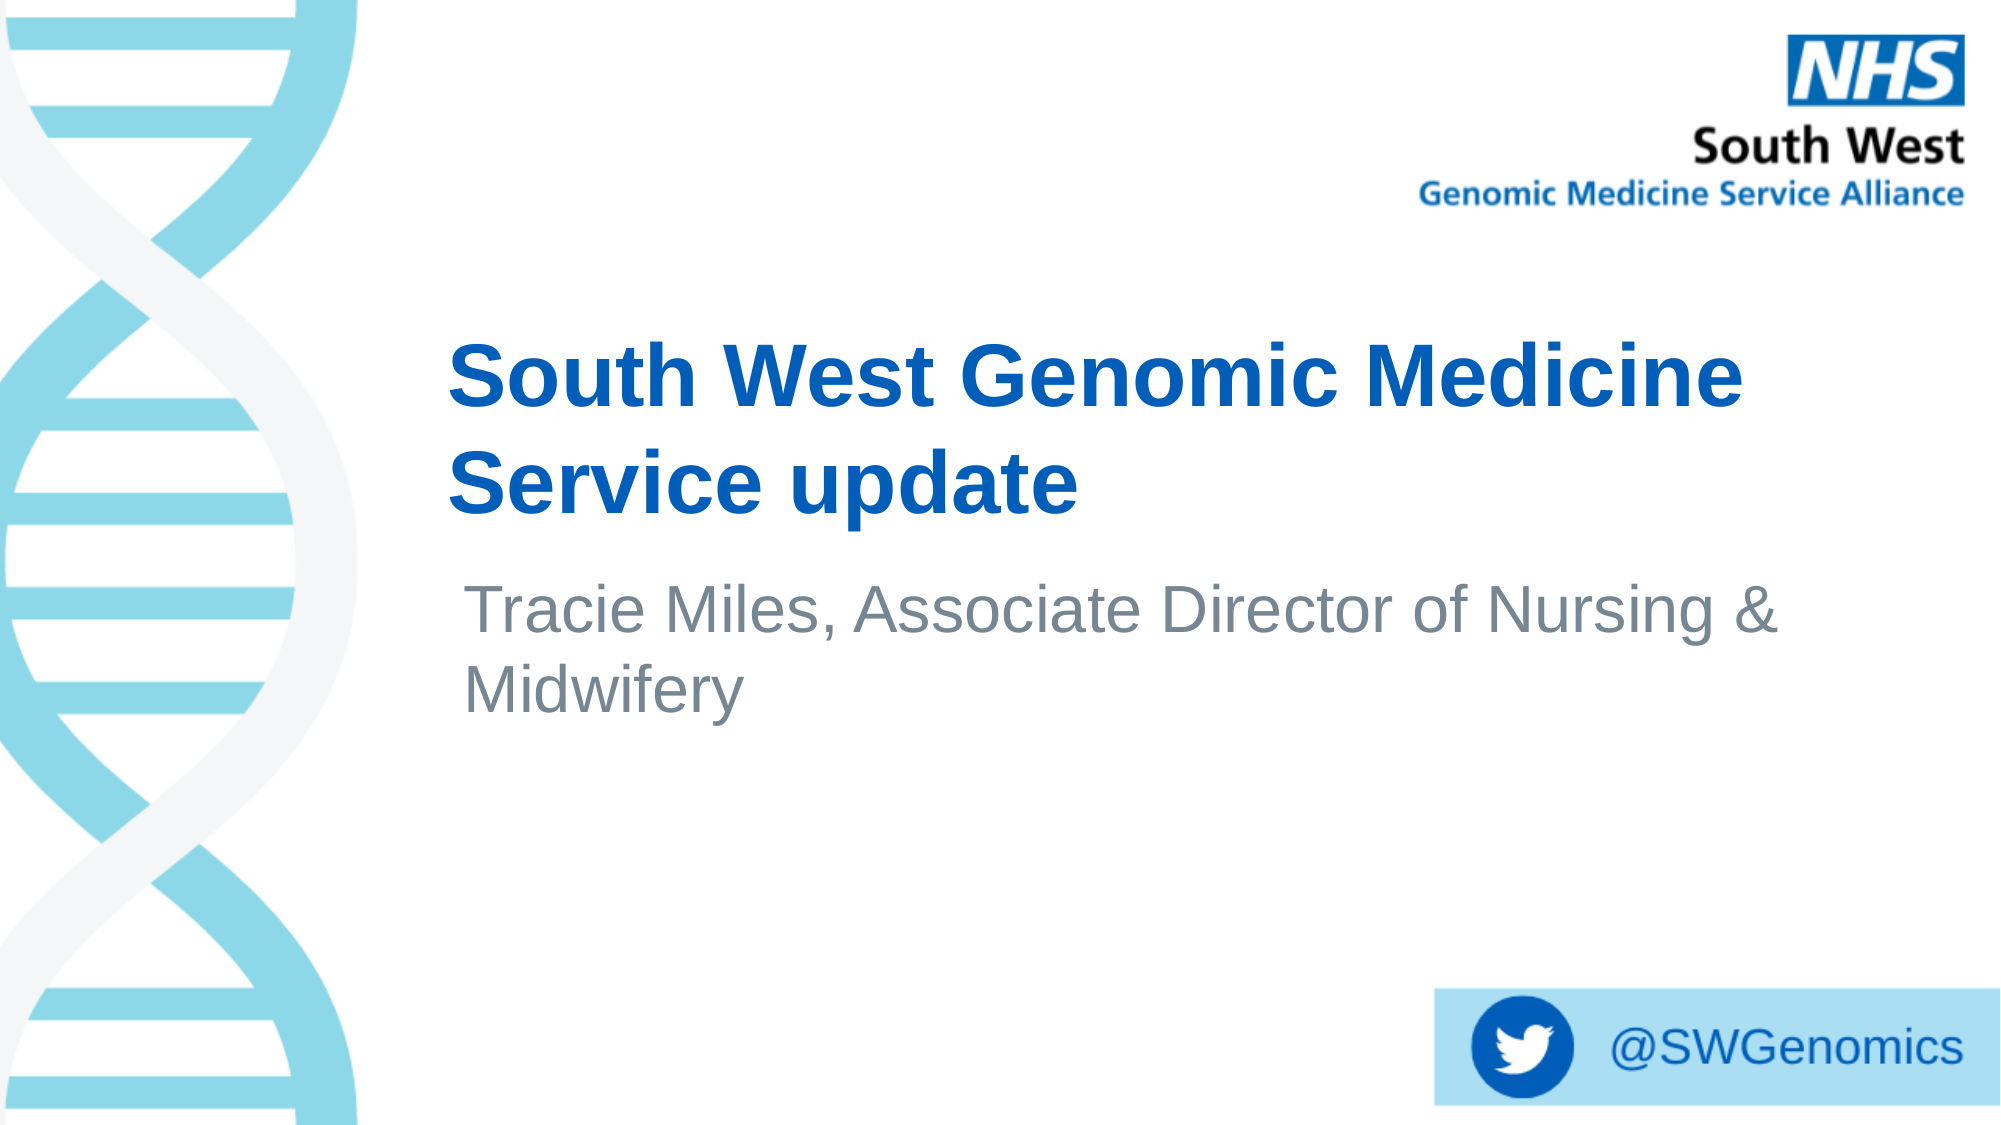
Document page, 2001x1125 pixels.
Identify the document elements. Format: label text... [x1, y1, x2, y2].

text_box South West Genomic Medicine Service update [432, 310, 1912, 539]
picture [0, 0, 2001, 1125]
subtitle Tracie Miles, Associate Director of Nursing & Midwifery [448, 558, 1849, 846]
